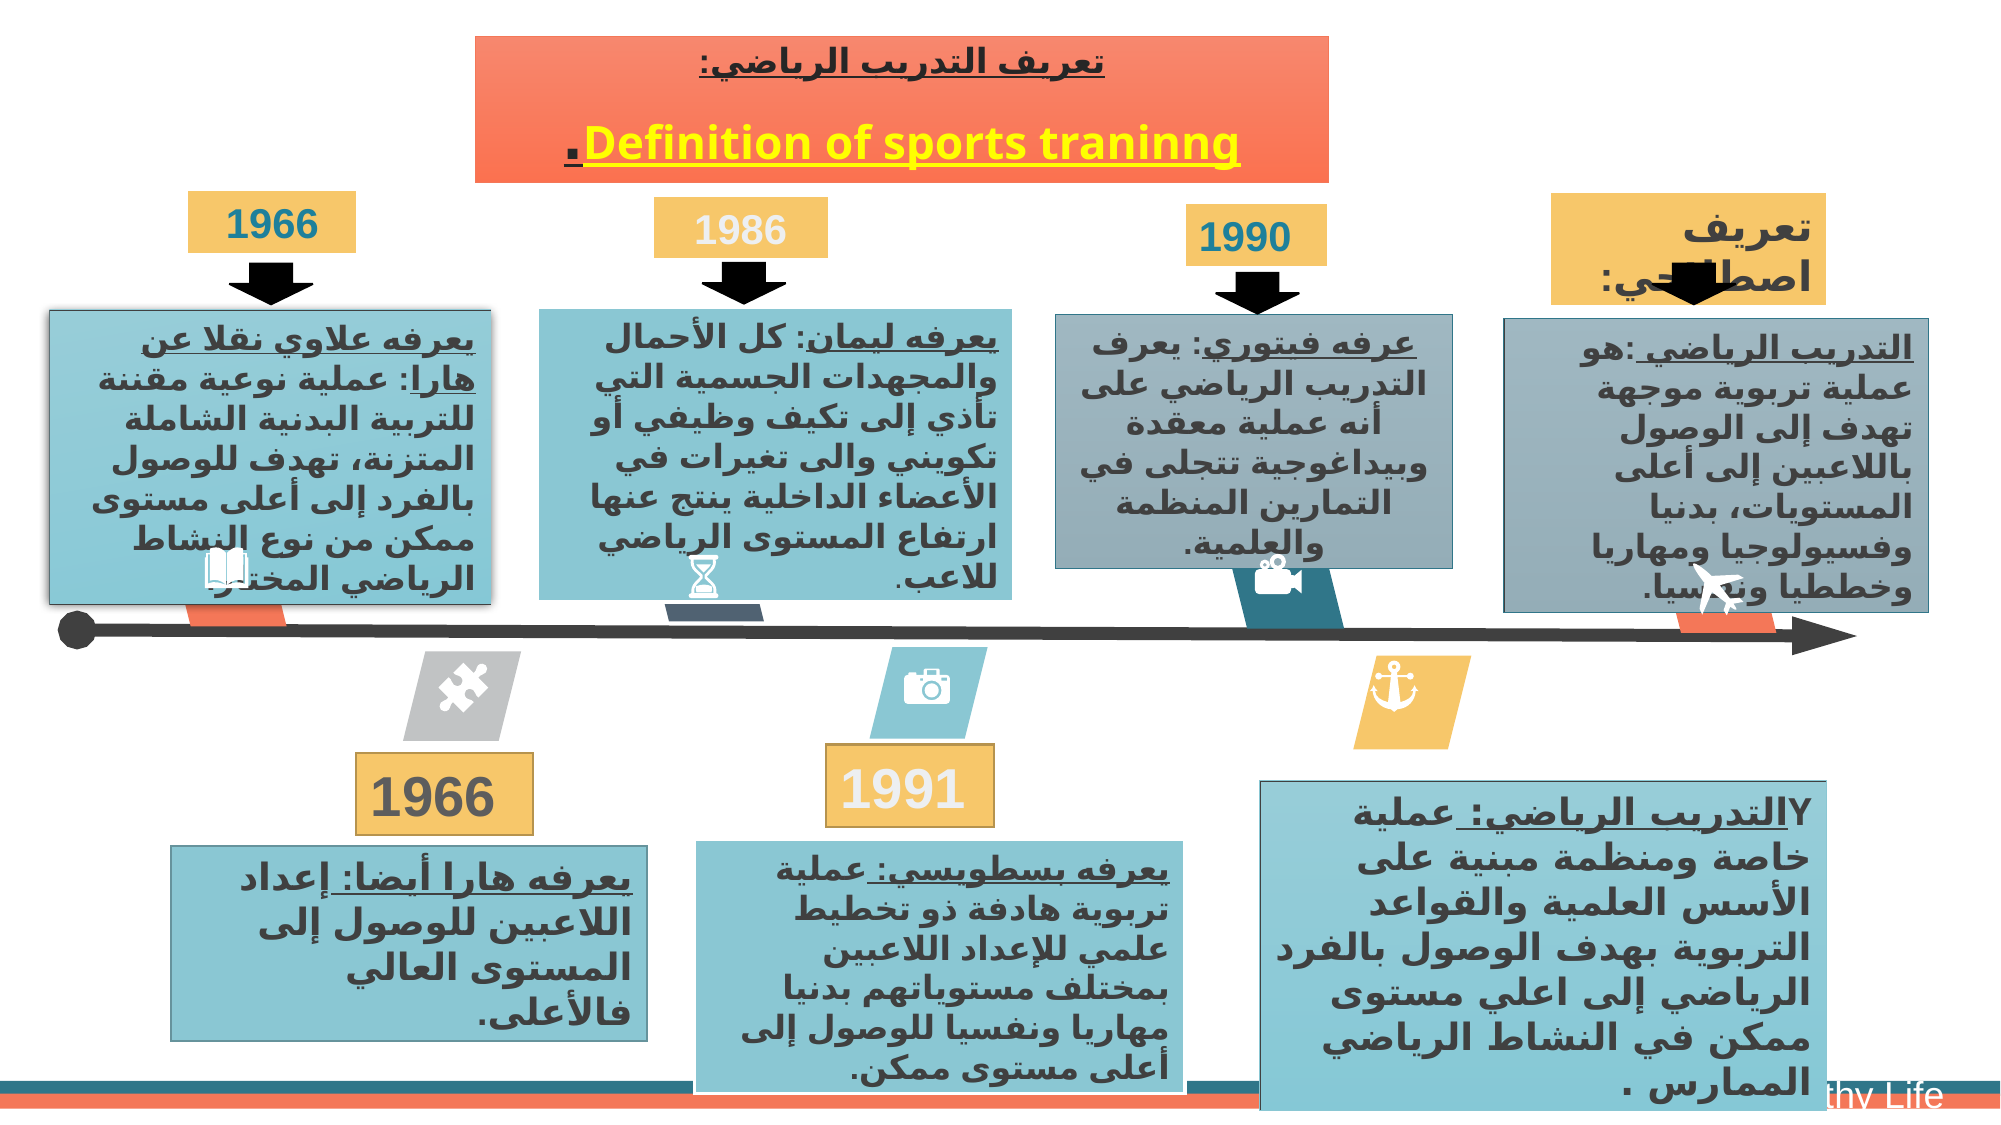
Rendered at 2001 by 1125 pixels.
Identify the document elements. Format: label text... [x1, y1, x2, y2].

text_box يعرفه هارا أيضا: إعداد اللاعبين للوصول إلى المستوى العالي فالأعلى. [170, 845, 648, 1042]
text_box 1991 [825, 743, 995, 828]
text_box تعريف اصطلاحي: [1548, 190, 1829, 308]
text_box [228, 262, 314, 306]
text_box 1966 [355, 752, 534, 836]
text_box [1351, 654, 1473, 751]
text_box [1651, 262, 1737, 306]
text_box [77, 629, 1857, 636]
text_box [701, 261, 787, 305]
text_box عرفه فيتوري: يعرف التدريب الرياضي على أنه عملية معقدة وبيداغوجية تتجلى في التمارين المنظمة والعلمية. [1055, 314, 1453, 569]
text_box التدريب الرياضي :هو عملية تربوية موجهة تهدف إلى الوصول باللاعبين إلى أعلى المستويات، بدنيا وفسيولوجيا ومهاريا وخططيا ونفسيا. [1503, 318, 1929, 613]
text_box يعرفه ليمان: كل الأحمال والمجهدات الجسمية التي تأذي إلى تكيف وظيفي أو تكويني والى تغيرات في الأعضاء الداخلية ينتج عنها ارتفاع المستوى الرياضي للاعب. [536, 306, 1015, 604]
text_box [1692, 562, 1747, 618]
text_box 1990 [1182, 201, 1330, 269]
text_box [1253, 552, 1303, 596]
text_box [203, 546, 250, 590]
text_box يعرفه علاوي نقلا عن هارا: عملية نوعية مقننة للتربية البدنية الشاملة المتزنة، تهدف للوصول بالفرد إلى أعلى مستوى ممكن من نوع النشاط الرياضي المختار. [49, 309, 491, 605]
text_box Yالتدريب الرياضي: عملية خاصة ومنظمة مبنية على الأسس العلمية والقواعد التربوية بهدف الوصول بالفرد الرياضي إلى اعلي مستوى ممكن في النشاط الرياضي الممارس . [1259, 780, 1827, 1111]
text_box [687, 553, 720, 600]
text_box [401, 650, 523, 742]
text_box يعرفه بسطويسي: عملية تربوية هادفة ذو تخطيط علمي للإعداد اللاعبين بمختلف مستوياتهم بدنيا مهاريا ونفسيا للوصول إلى أعلى مستوى ممكن. [693, 838, 1187, 1095]
list تعريف التدريب الرياضي: Definition of sports traninng. [475, 36, 1329, 183]
text_box [1215, 271, 1300, 315]
text_box 1986 [651, 193, 831, 261]
text_box [1231, 569, 1346, 629]
text_box [436, 661, 490, 714]
text_box 1966 [185, 188, 359, 256]
text_box [903, 667, 951, 705]
text_box [663, 604, 766, 623]
text_box [186, 614, 288, 628]
text_box [1674, 613, 1777, 629]
text_box [868, 646, 989, 740]
text_box [1367, 659, 1422, 714]
